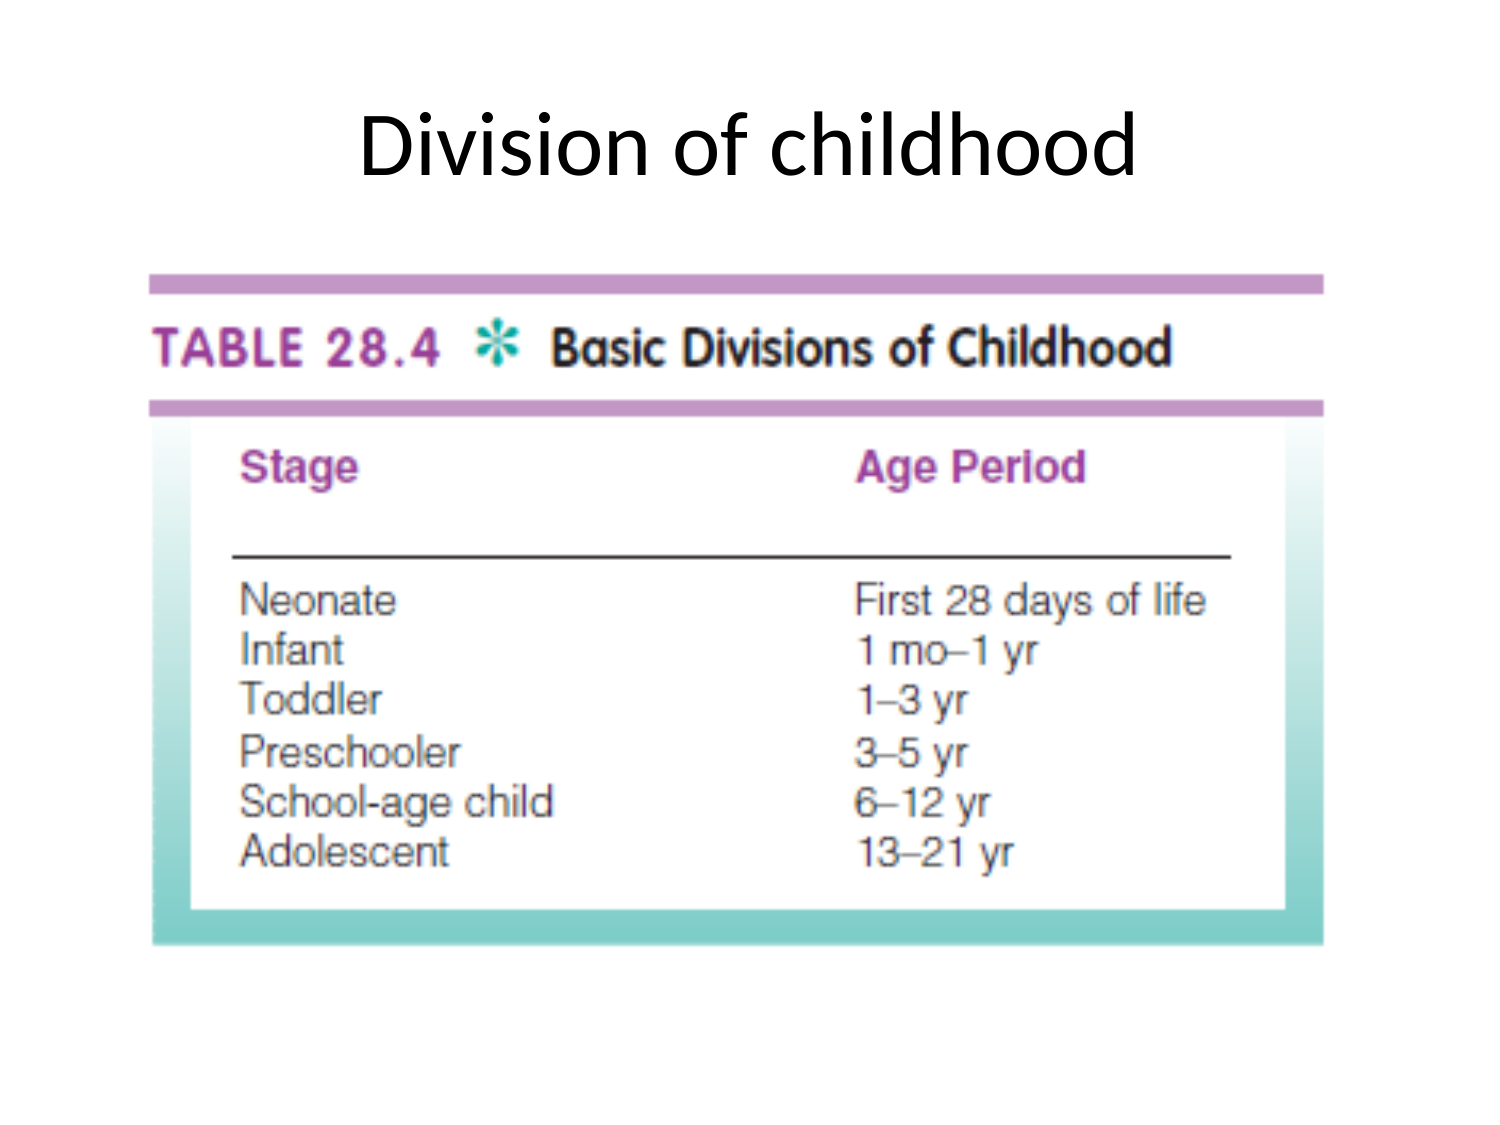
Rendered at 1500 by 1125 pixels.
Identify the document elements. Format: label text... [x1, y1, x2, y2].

title Division of childhood [75, 45, 1425, 233]
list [112, 249, 1363, 1001]
